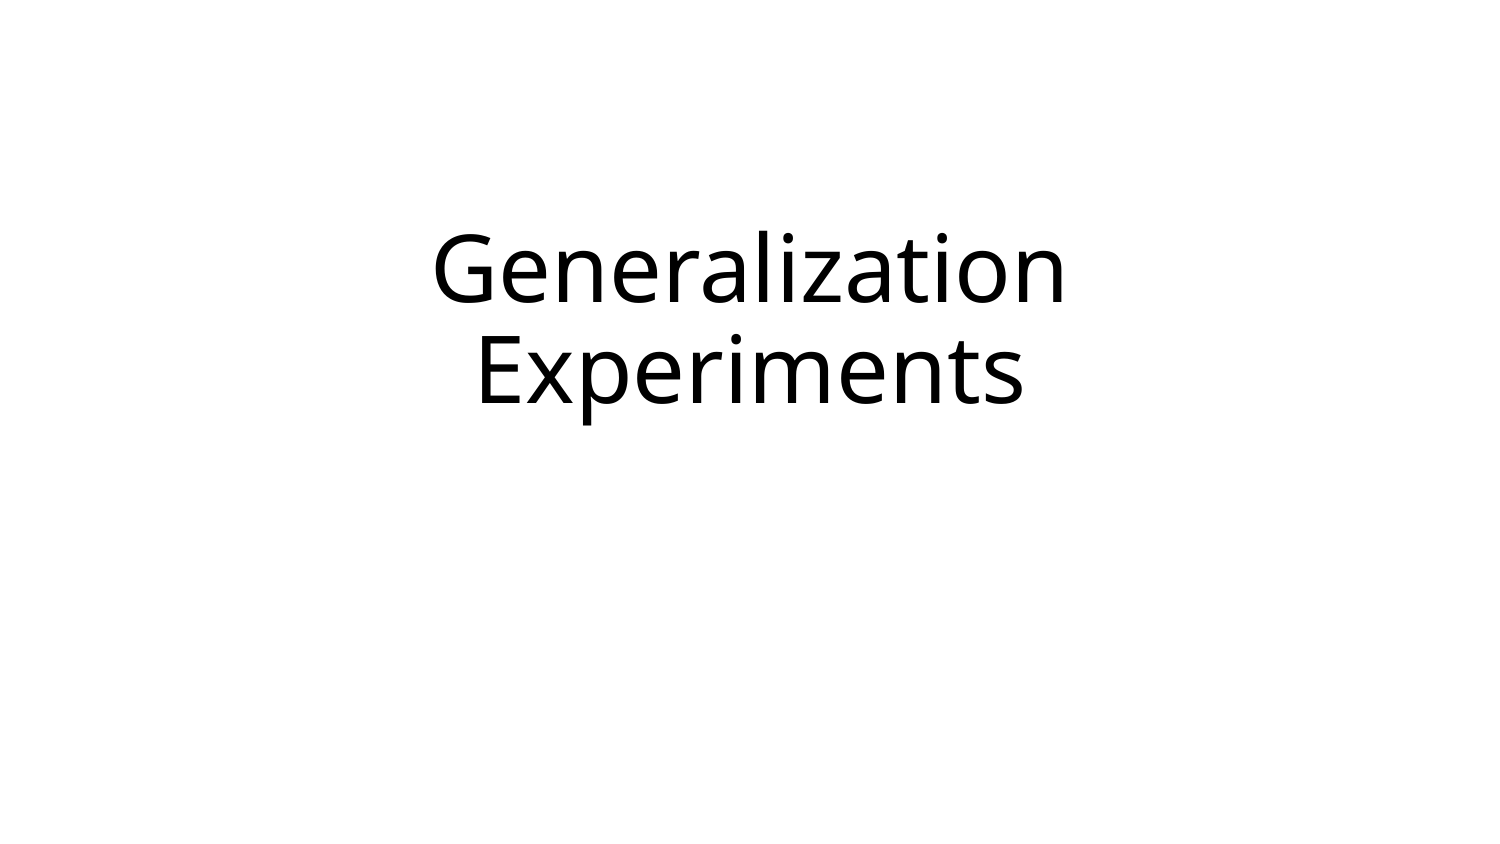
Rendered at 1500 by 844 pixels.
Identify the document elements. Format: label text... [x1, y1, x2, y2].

title Generalization Experiments [187, 138, 1313, 432]
